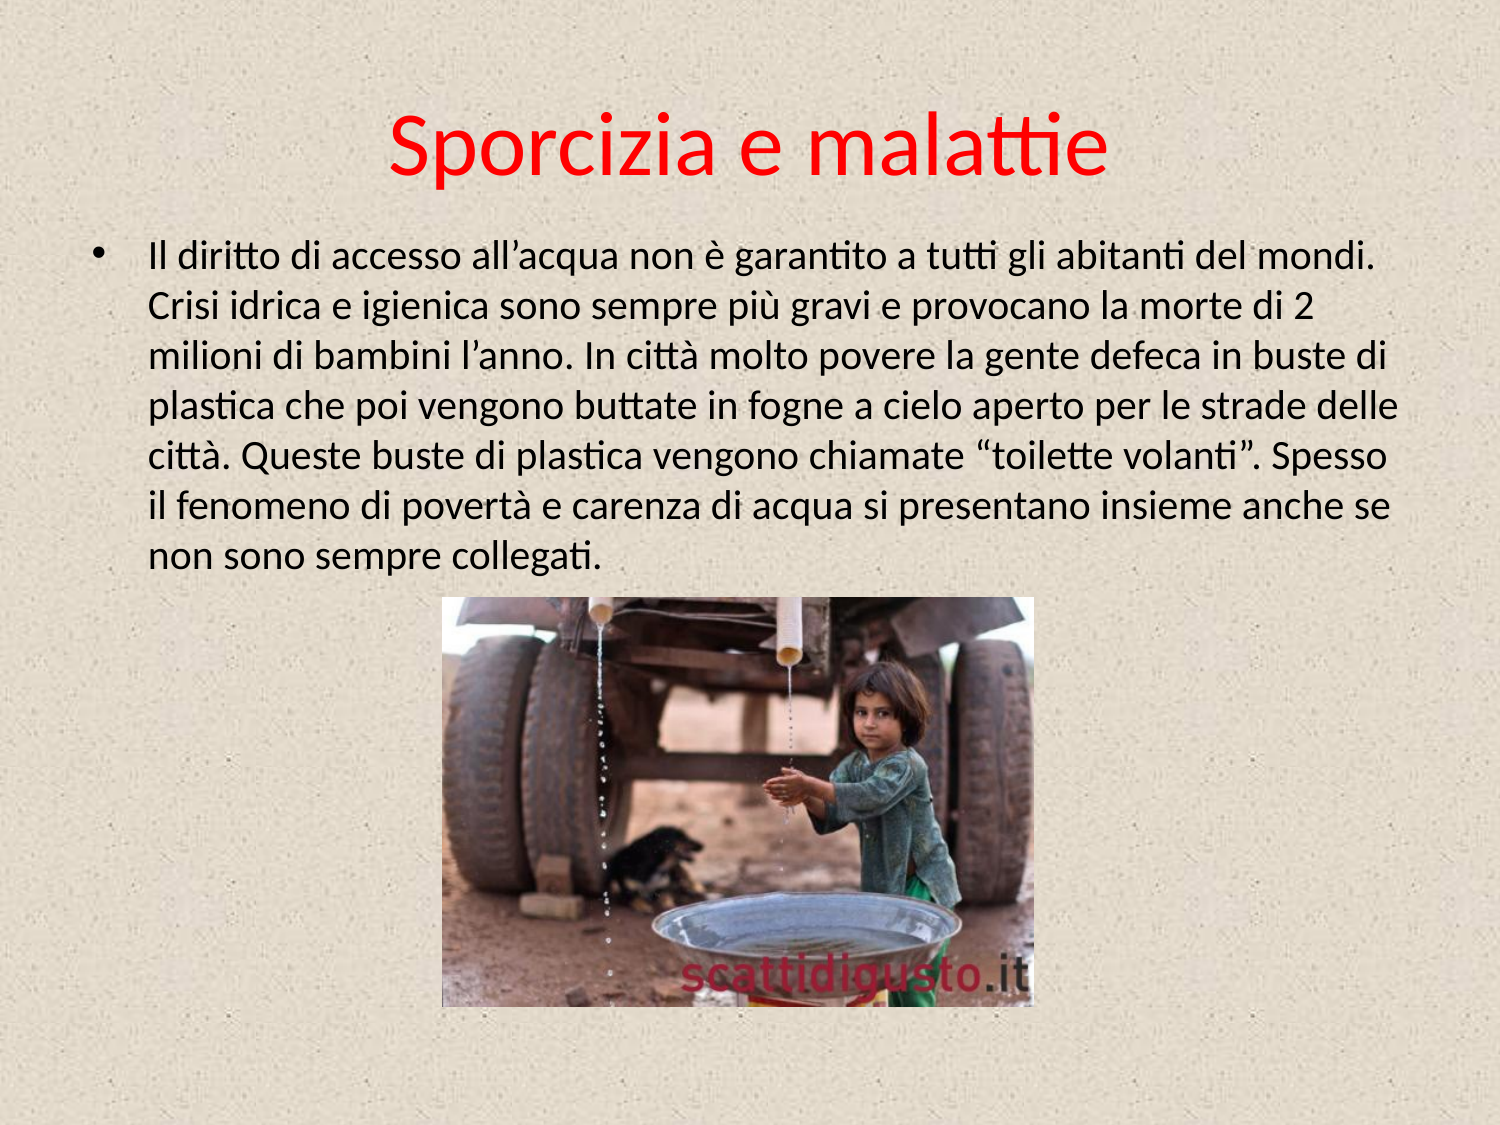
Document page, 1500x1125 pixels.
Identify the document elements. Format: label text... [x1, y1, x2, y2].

picture [0, 0, 1500, 1125]
title Sporcizia e malattie [75, 45, 1425, 233]
list Il diritto di accesso all’acqua non è garantito a tutti gli abitanti del mondi. Crisi idrica e igienica sono sempre più gravi e provocano la morte di 2 milioni di bambini l’anno. In città molto povere la gente defeca in buste di plastica che poi vengono buttate in fogne a cielo aperto per le strade delle città. Queste buste di plastica vengono chiamate “toilette volanti”. Spesso il fenomeno di povertà e carenza di acqua si presentano insieme anche se non sono sempre collegati. [76, 219, 1427, 1052]
